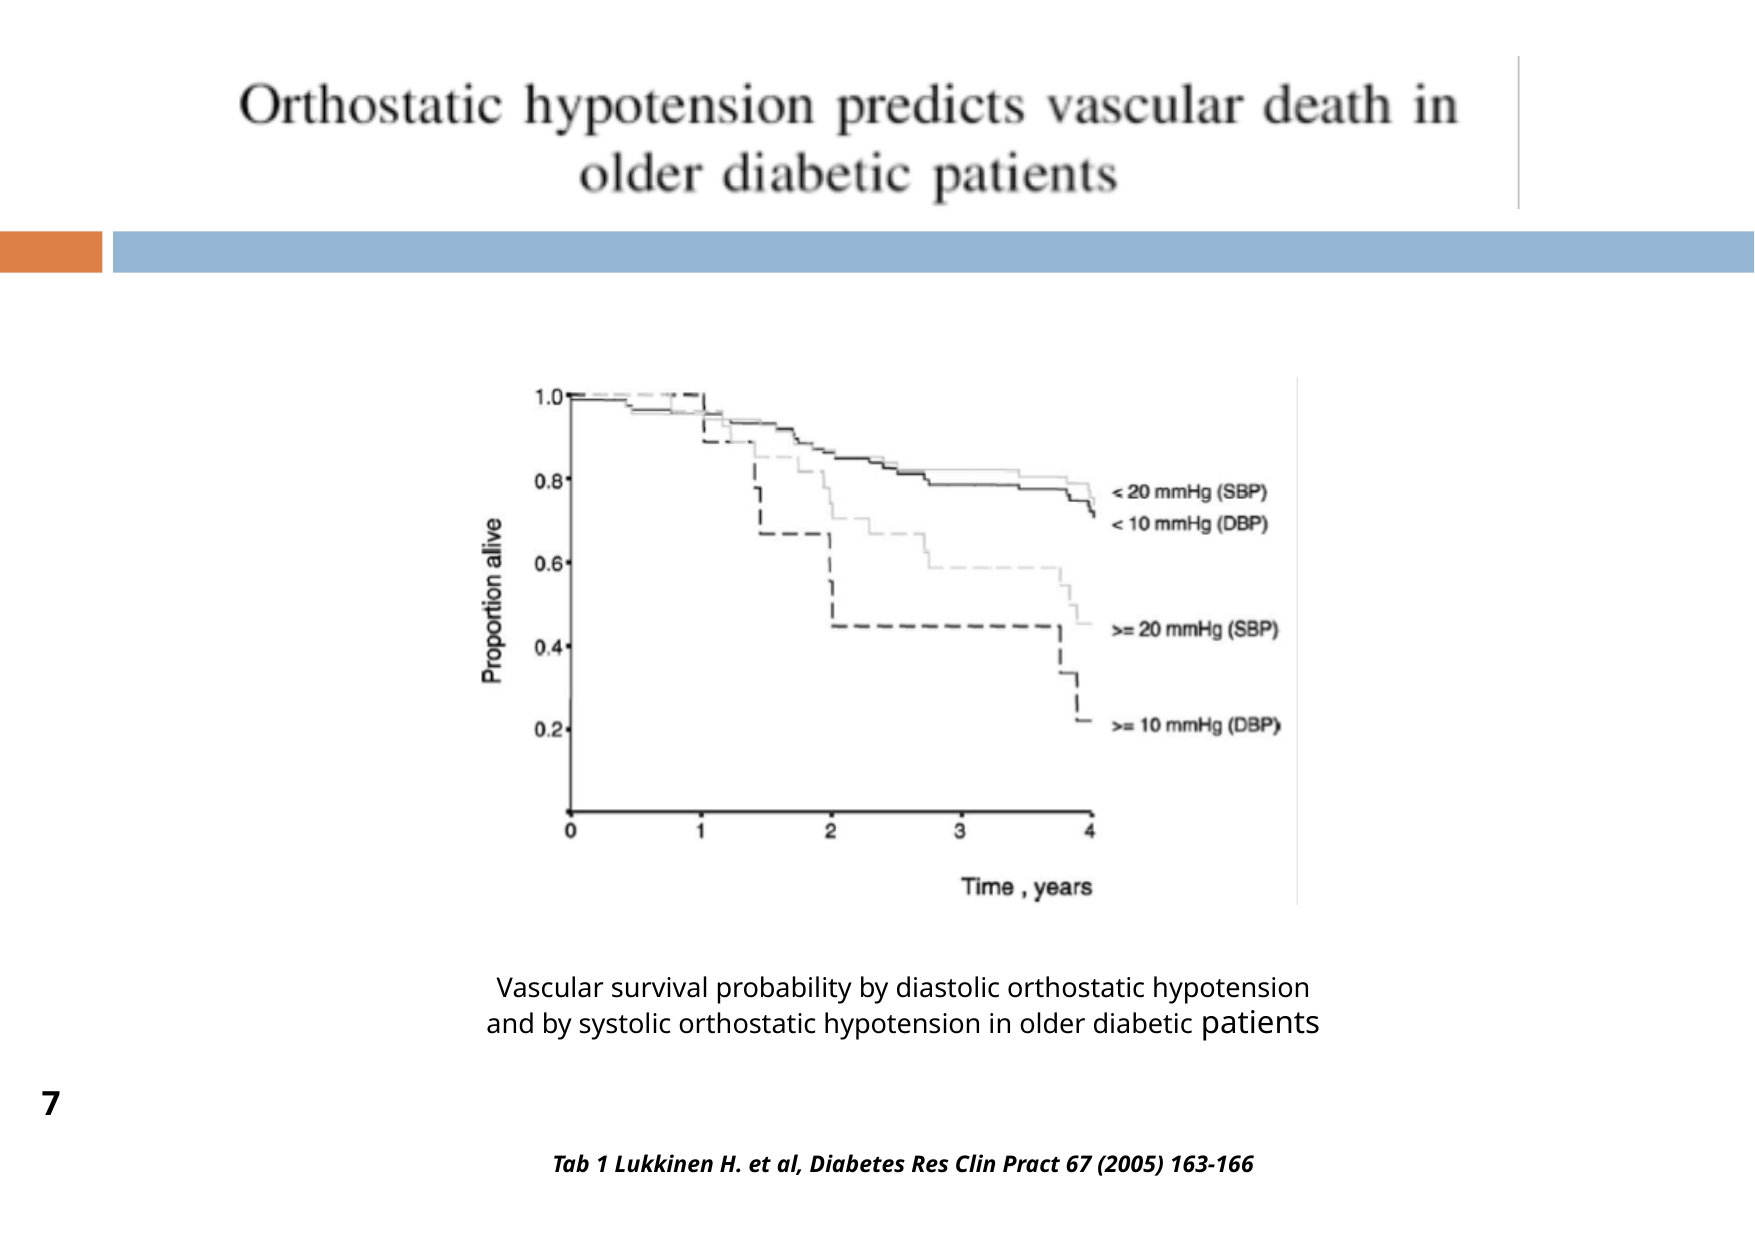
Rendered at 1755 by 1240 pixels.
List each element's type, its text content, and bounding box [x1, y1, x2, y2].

text_box Vascular survival probability by diastolic orthostatic hypotension and by systolic orthostatic hypotension in older diabetic patients Tab 1 Lukkinen H. et al, Diabetes Res Clin Pract 67 (2005) 163-166 [478, 935, 1328, 1185]
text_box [202, 55, 1522, 209]
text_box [432, 377, 1300, 905]
text_box 7 [0, 1074, 103, 1130]
